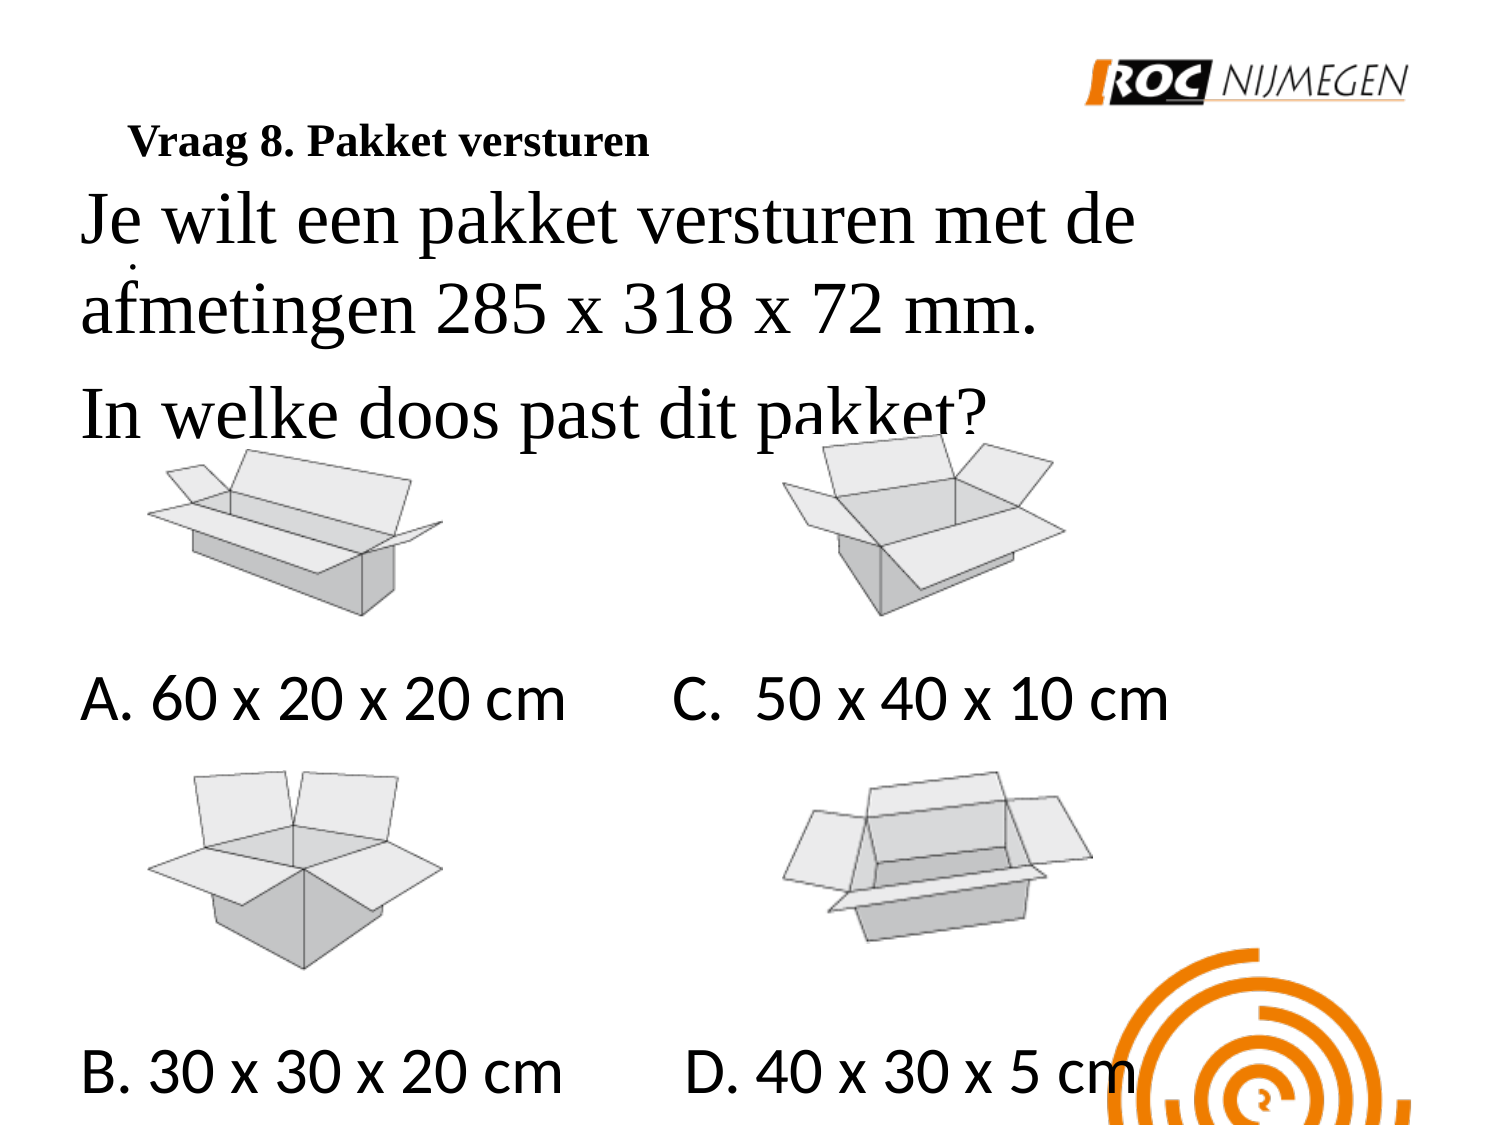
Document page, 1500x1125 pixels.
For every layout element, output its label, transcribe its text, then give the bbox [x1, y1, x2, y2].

picture [782, 434, 1068, 618]
subtitle Je wilt een pakket versturen met de afmetingen 285 x 318 x 72 mm. In welke doos past dit pakket? A. 60 x 20 x 20 cm C. 50 x 40 x 10 cm B. 30 x 30 x 20 cm D. 40 x 30 x 5 cm [64, 160, 1500, 1125]
picture [147, 449, 444, 618]
picture [782, 770, 1093, 944]
picture [147, 770, 444, 971]
title Vraag 8. Pakket versturen . [112, 101, 1388, 160]
